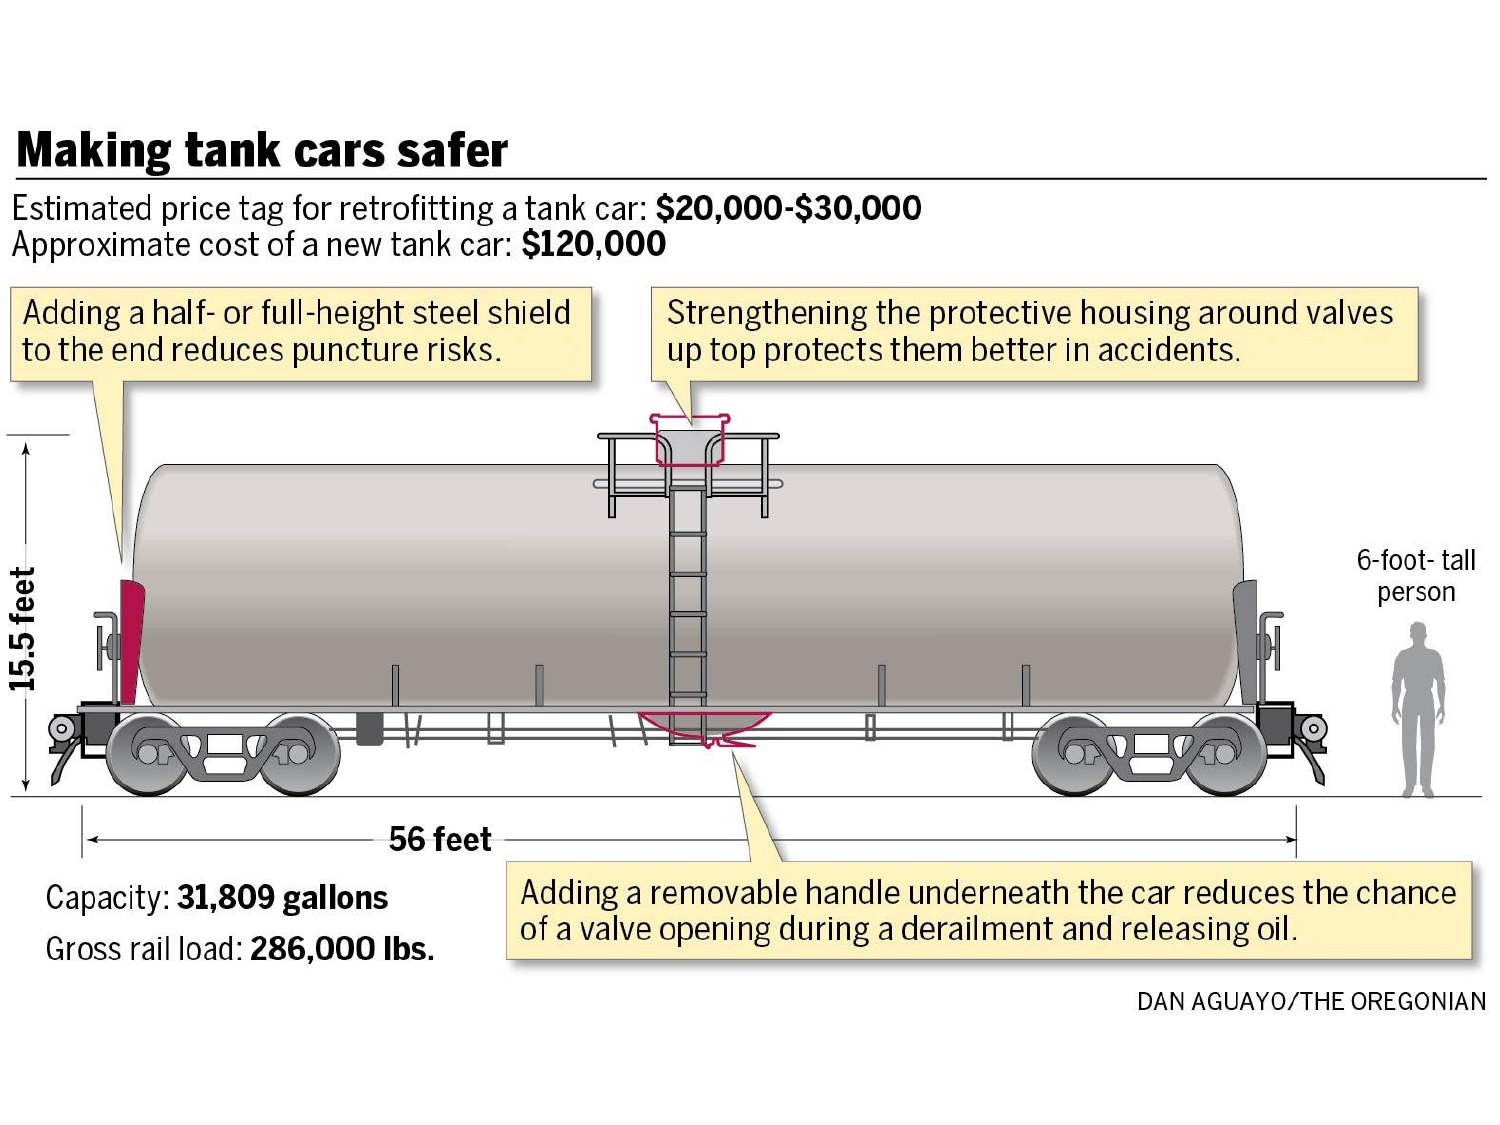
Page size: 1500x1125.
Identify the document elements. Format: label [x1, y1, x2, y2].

picture [0, 109, 1500, 1016]
